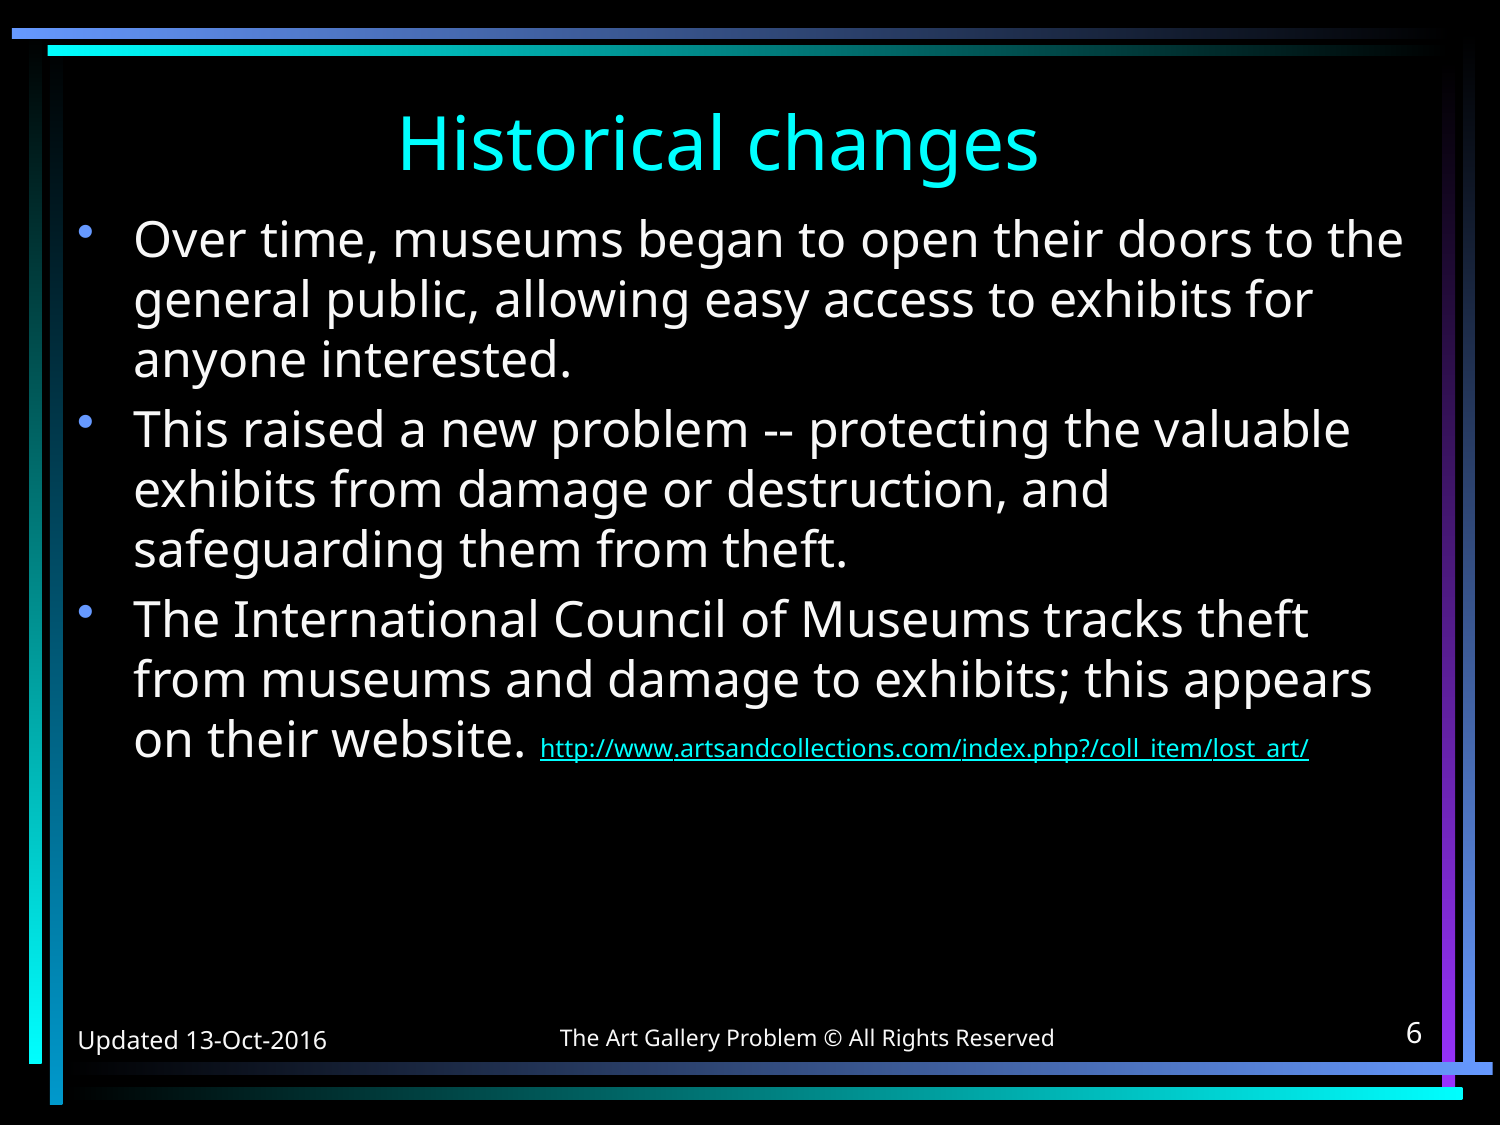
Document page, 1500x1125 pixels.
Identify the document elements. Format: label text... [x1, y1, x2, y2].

slide_number 6 [1124, 986, 1438, 1062]
list Over time, museums began to open their doors to the general public, allowing easy access to exhibits for anyone interested. This raised a new problem -- protecting the valuable exhibits from damage or destruction, and safeguarding them from theft. The International Council of Museums tracks theft from museums and damage to exhibits; this appears on their website. http://www.artsandcollections.com/index.php?/coll_item/lost_art/ [62, 200, 1438, 963]
slide_number Updated 13-Oct-2016 [62, 986, 376, 1062]
title Historical changes [62, 87, 1375, 200]
footer The Art Gallery Problem © All Rights Reserved [458, 983, 1163, 1059]
